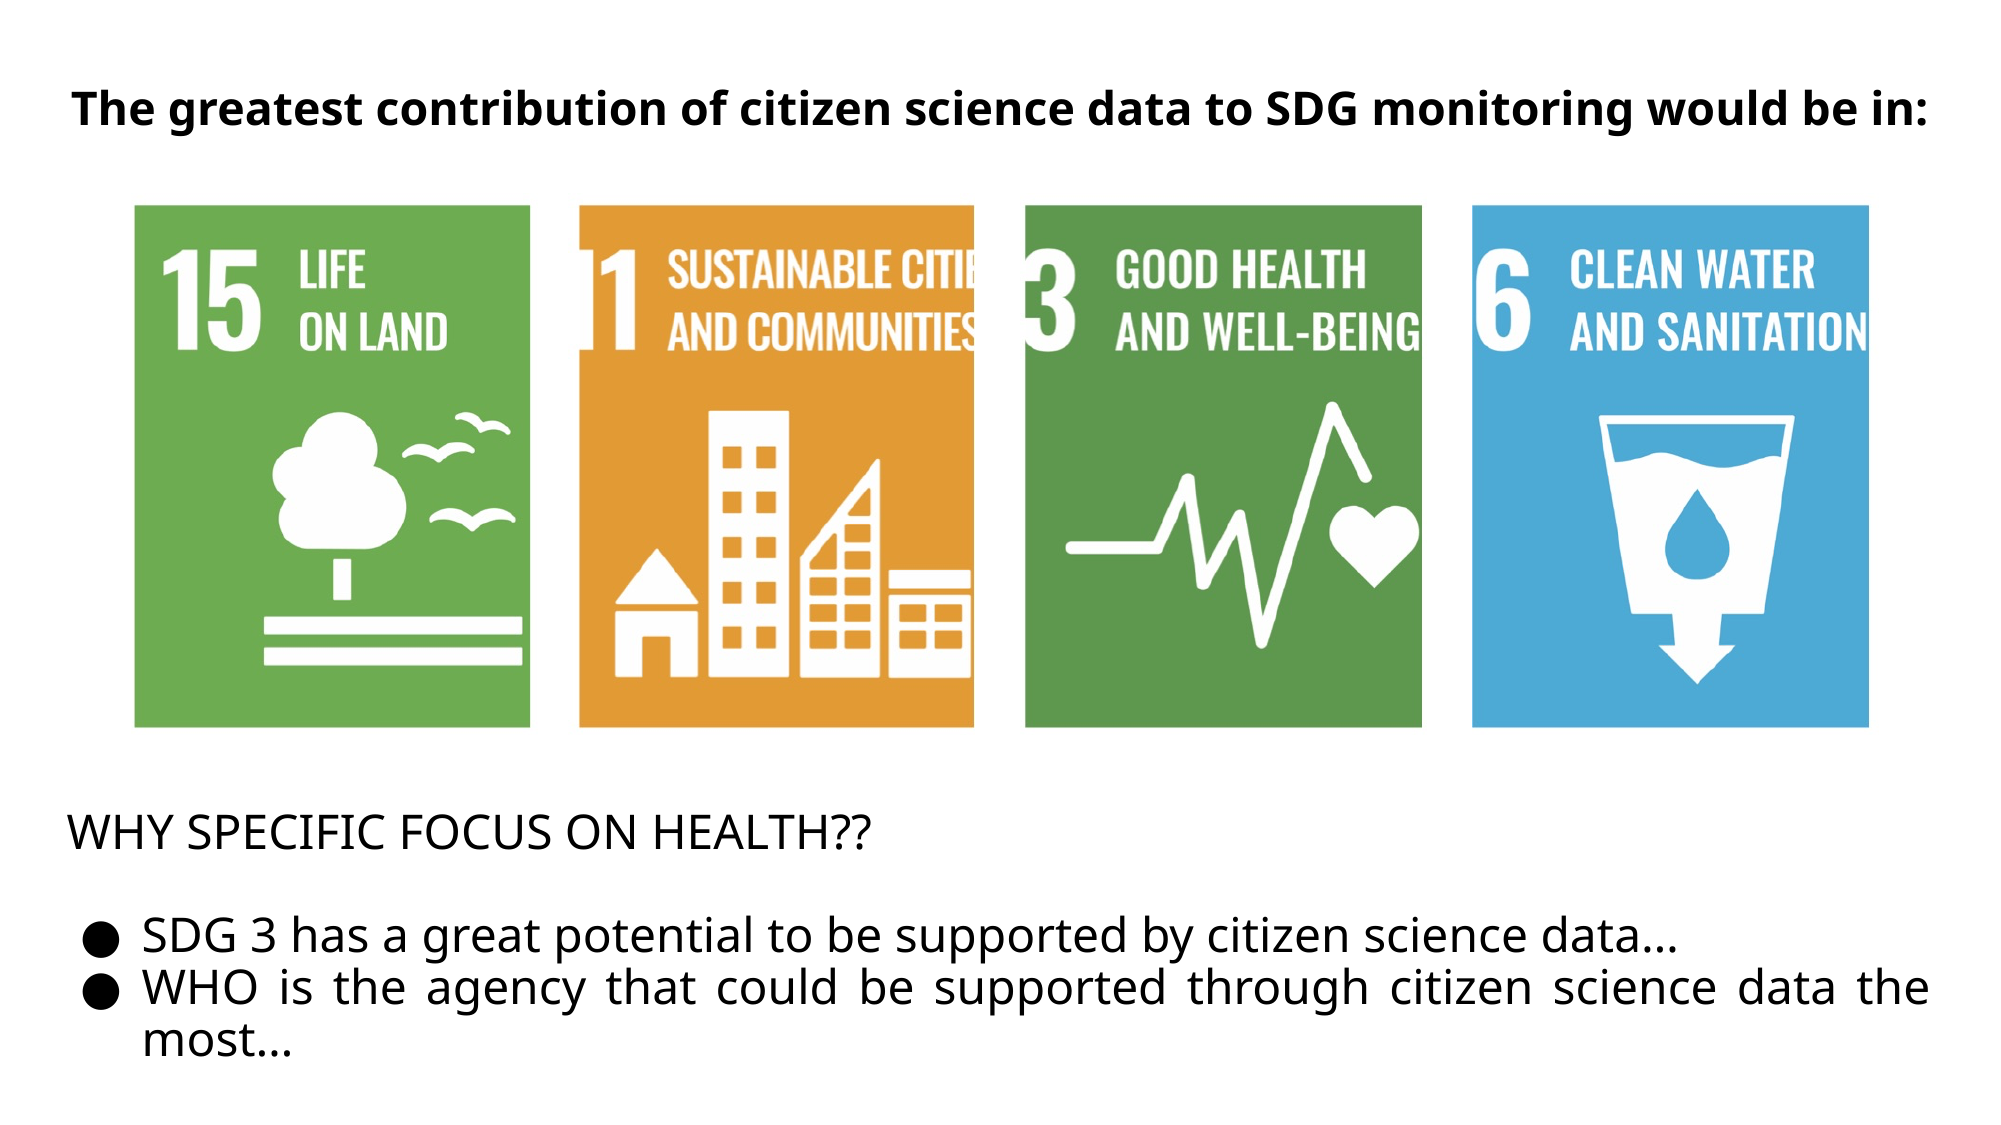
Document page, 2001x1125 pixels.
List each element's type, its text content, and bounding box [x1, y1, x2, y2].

title The greatest contribution of citizen science data to SDG monitoring would be in: [45, 38, 1955, 184]
text_box WHY SPECIFIC FOCUS ON HEALTH?? SDG 3 has a great potential to be supported by citizen science data… WHO is the agency that could be supported through citizen science data the most… [51, 793, 1949, 1082]
picture [105, 182, 1895, 752]
